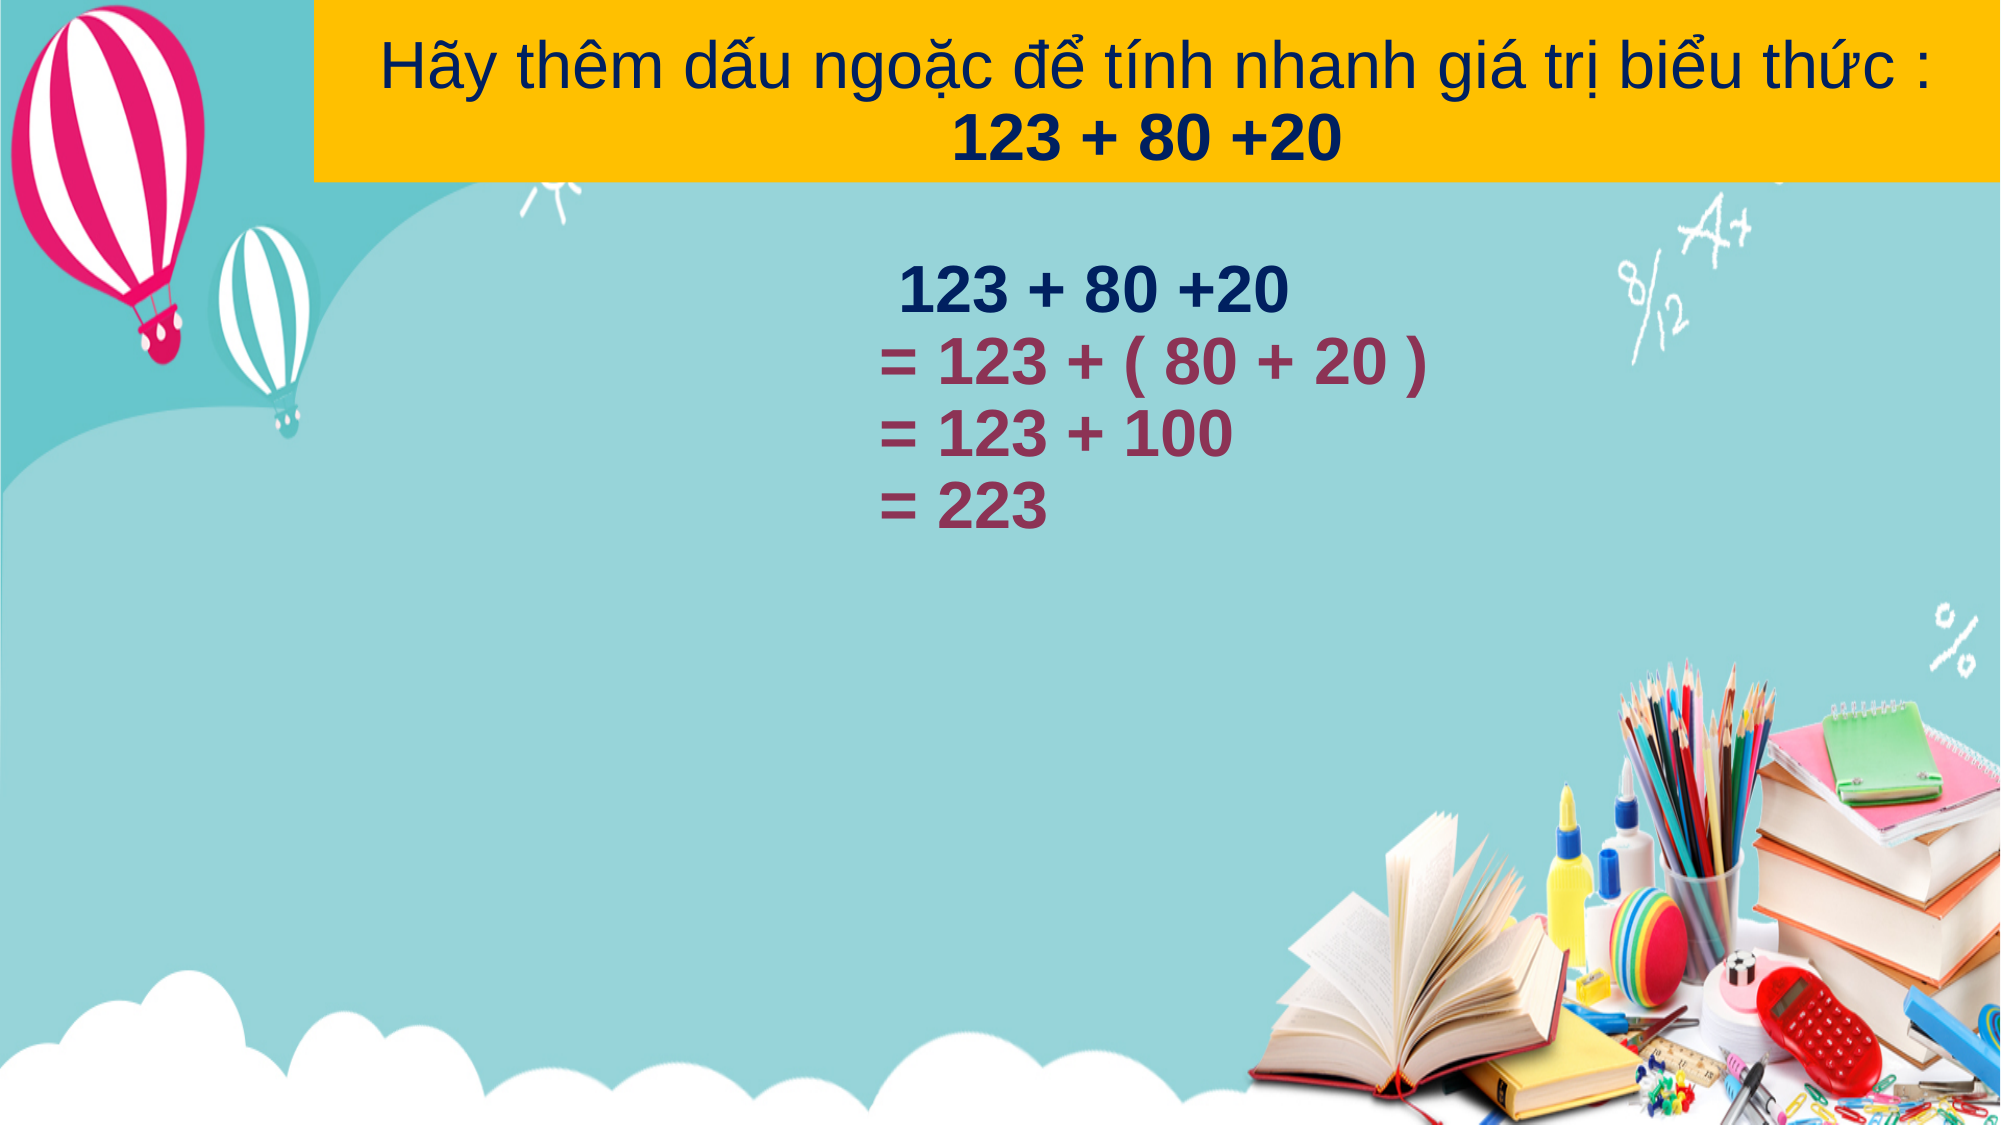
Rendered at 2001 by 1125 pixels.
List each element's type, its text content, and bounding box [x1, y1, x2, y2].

picture [0, 0, 2001, 1125]
title Hãy thêm dấu ngoặc để tính nhanh giá trị biểu thức : 123 + 80 +20 [314, 0, 2000, 183]
text_box 123 + 80 +20 = 123 + ( 80 + 20 ) = 123 + 100 = 223 [864, 365, 2000, 550]
